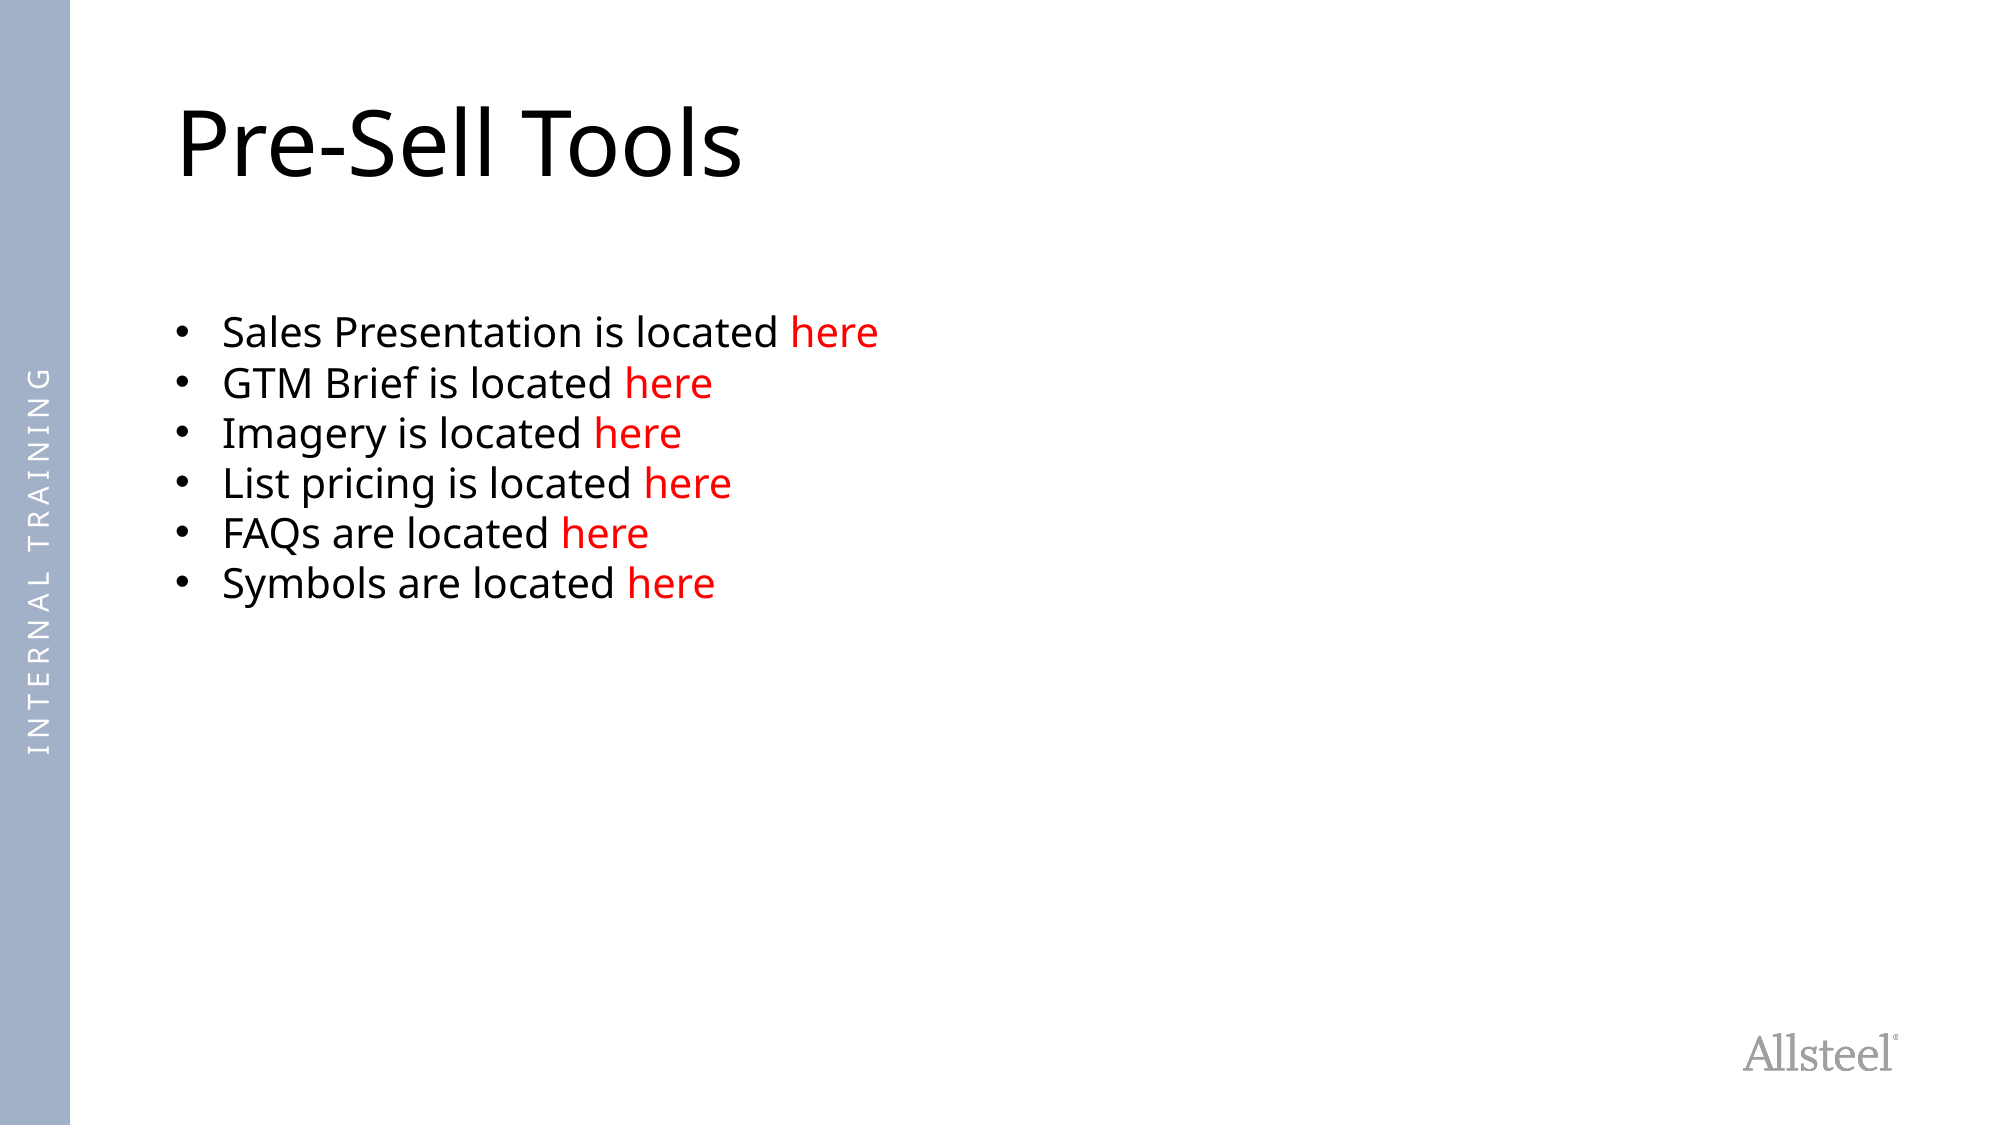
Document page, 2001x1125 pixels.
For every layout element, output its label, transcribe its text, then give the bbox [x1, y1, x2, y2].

title Pre-Sell Tools [160, 77, 1899, 206]
picture [1743, 1033, 1899, 1071]
list Sales Presentation is located here GTM Brief is located here Imagery is located here List pricing is located here FAQs are located here Symbols are located here [160, 298, 1965, 1014]
